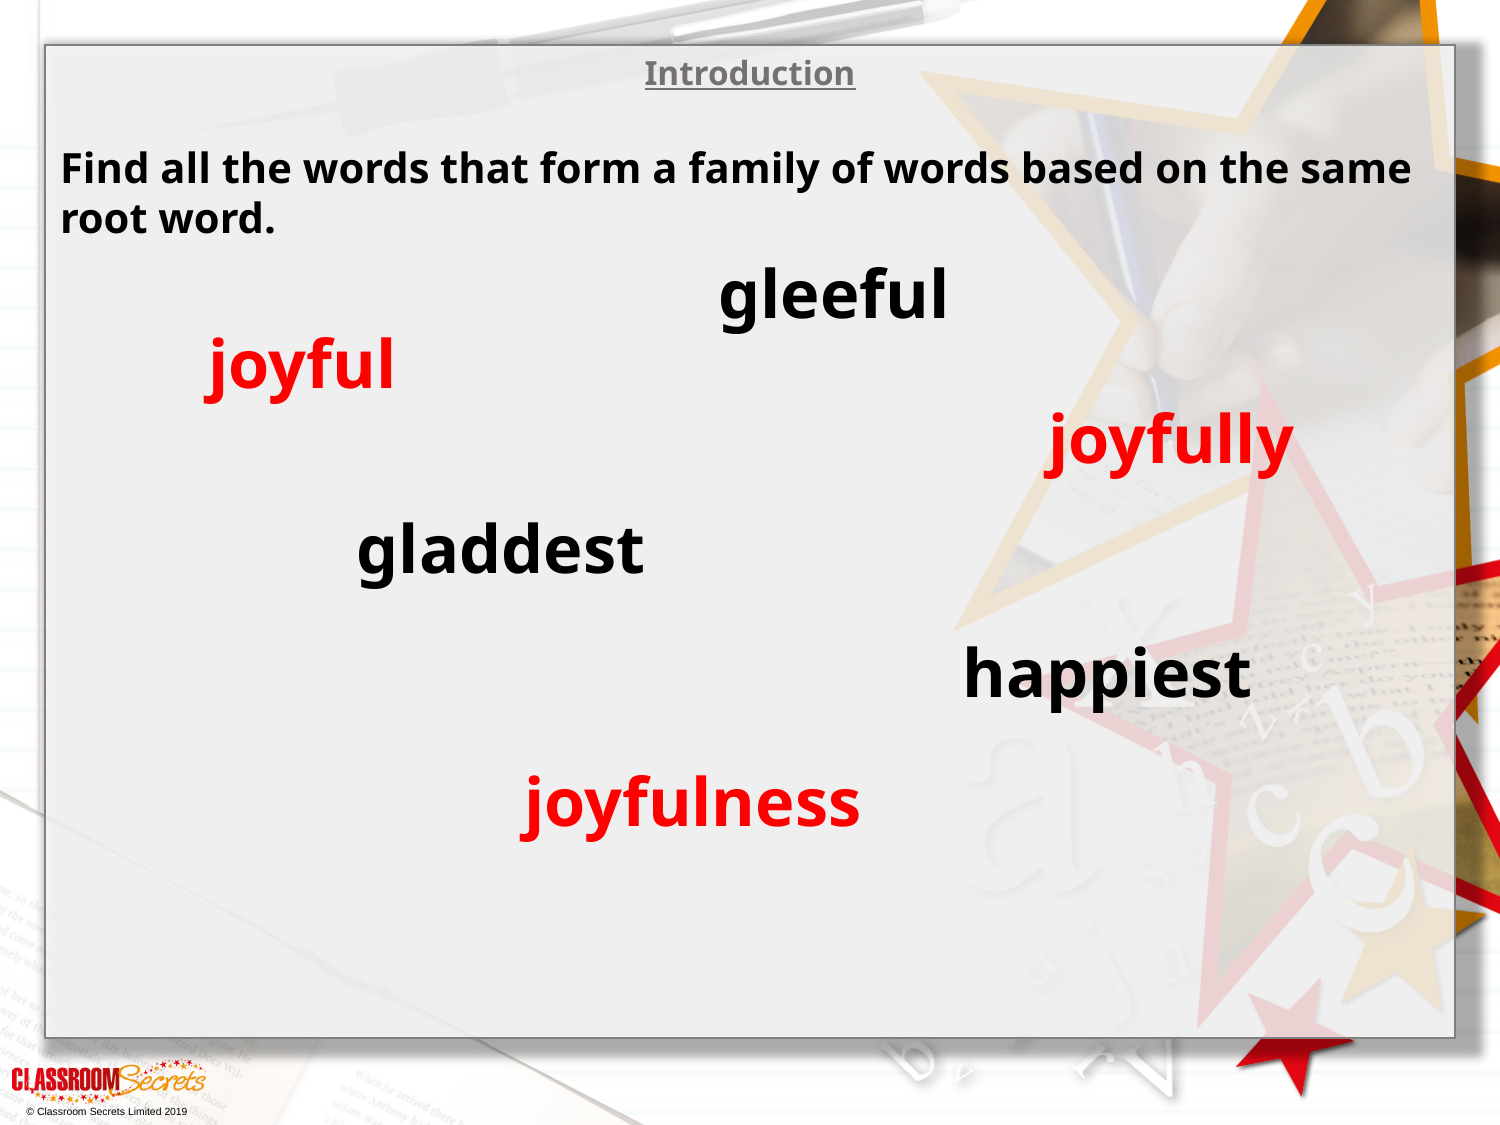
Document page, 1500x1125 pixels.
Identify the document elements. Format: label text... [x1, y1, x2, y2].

text_box gladdest [332, 499, 670, 595]
text_box Introduction Find all the words that form a family of words based on the same root word. [44, 44, 1456, 1039]
text_box joyful [175, 314, 430, 410]
picture [0, 0, 1500, 1125]
text_box joyfully [1017, 389, 1325, 485]
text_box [11, 1058, 207, 1125]
text_box joyfulness [507, 752, 879, 848]
text_box happiest [939, 623, 1277, 719]
text_box gleeful [680, 244, 988, 339]
